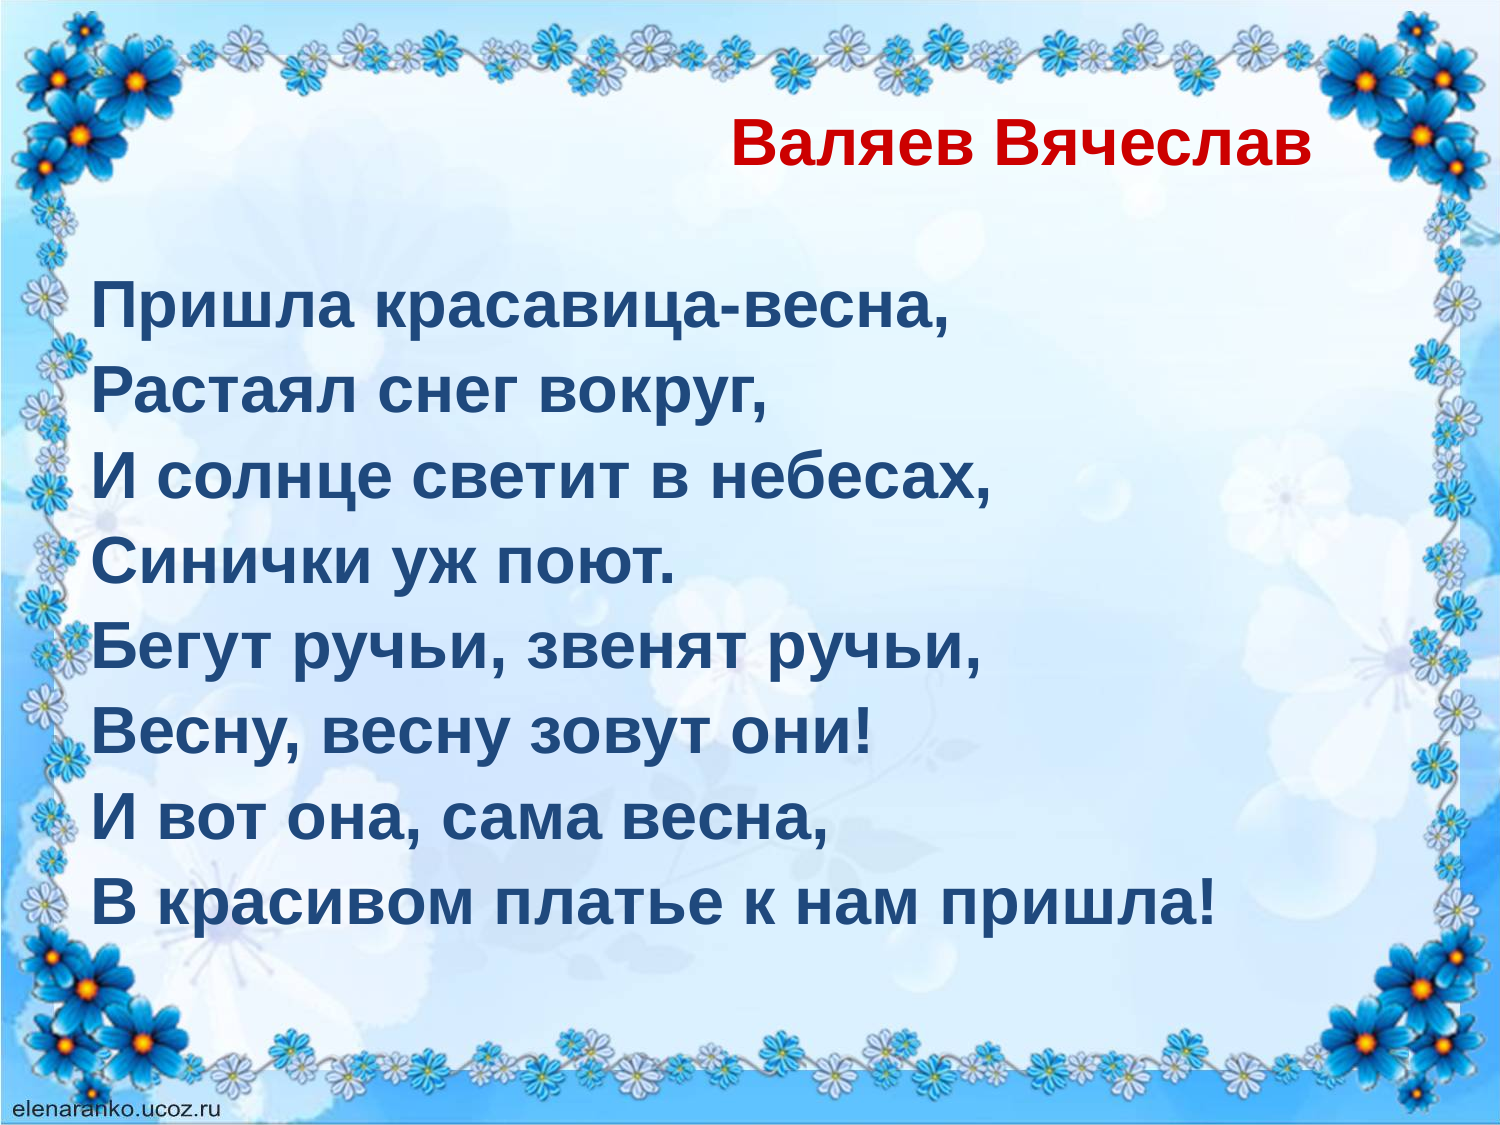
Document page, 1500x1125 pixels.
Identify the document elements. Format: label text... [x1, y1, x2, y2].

picture [0, 0, 1500, 1125]
list Пришла красавица-весна, Растаял снег вокруг, И солнце светит в небесах, Синички уж поют. Бегут ручьи, звенят ручьи, Весну, весну зовут они! И вот она, сама весна, В красивом платье к нам пришла! [74, 262, 1426, 1006]
title Валяев Вячеслав [74, 44, 1330, 233]
